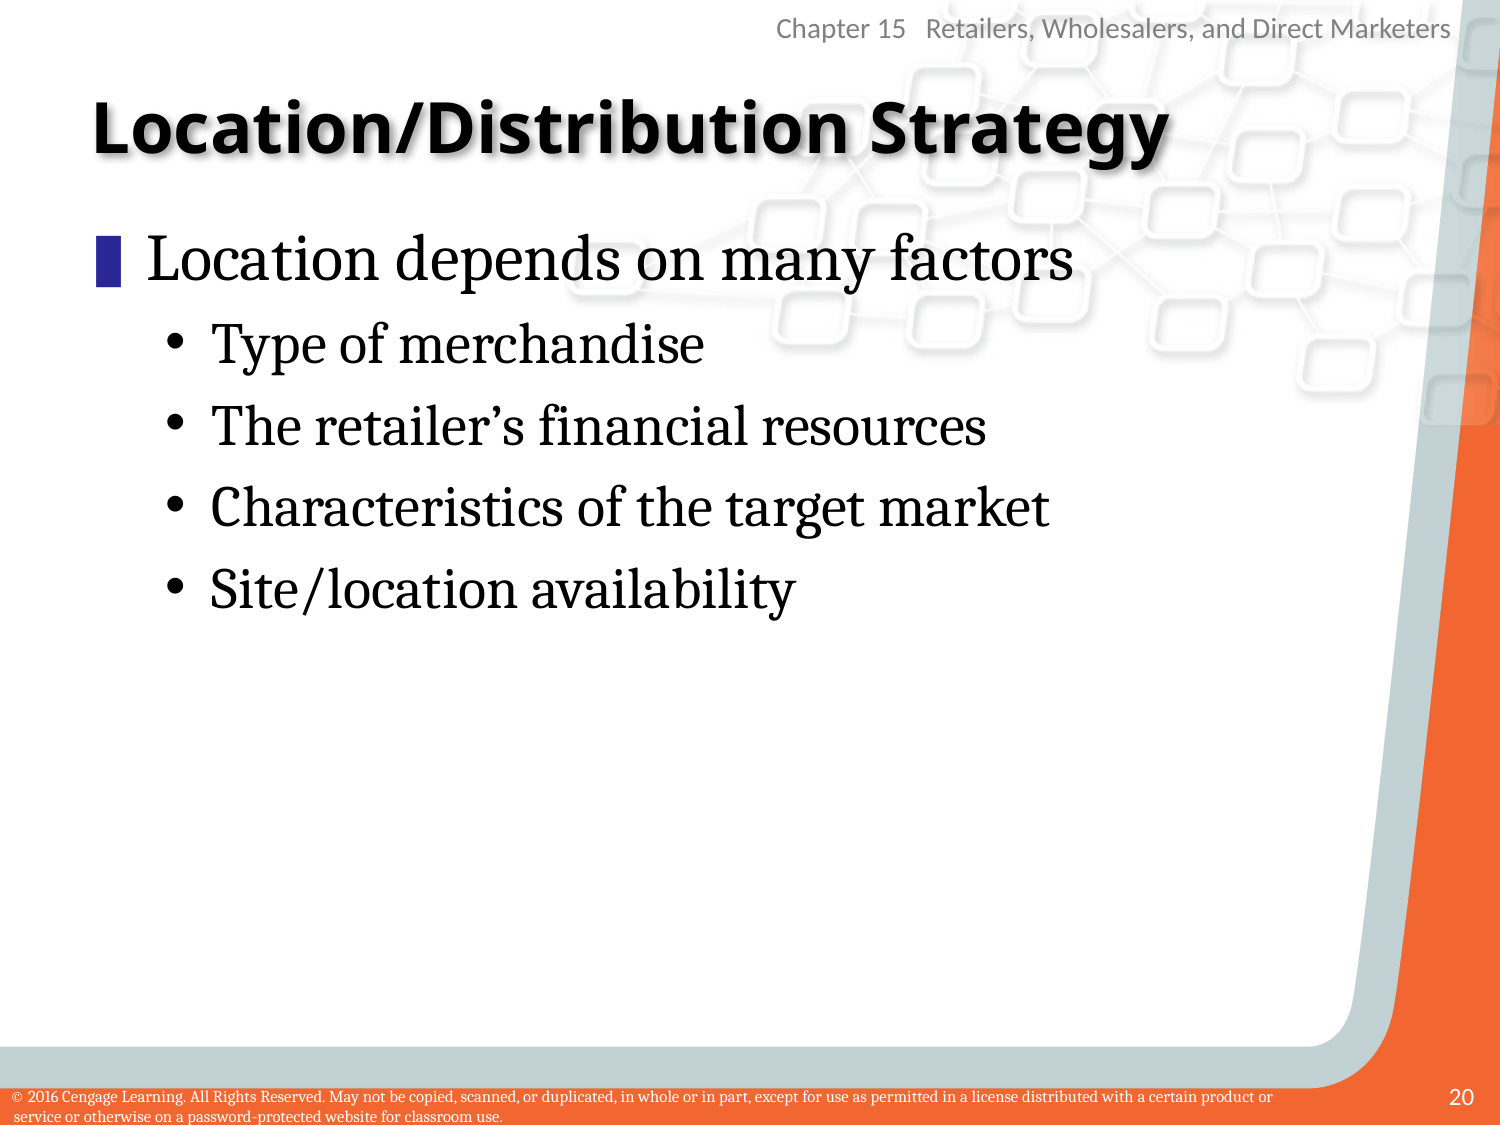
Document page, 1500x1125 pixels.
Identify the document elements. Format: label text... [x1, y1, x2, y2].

title Location/Distribution Strategy [75, 45, 1425, 205]
list Location depends on many factors Type of merchandise The retailer’s financial resources Characteristics of the target market Site/location availability [74, 205, 1426, 980]
picture [0, 0, 1500, 1125]
slide_number 20 [1139, 1065, 1490, 1125]
